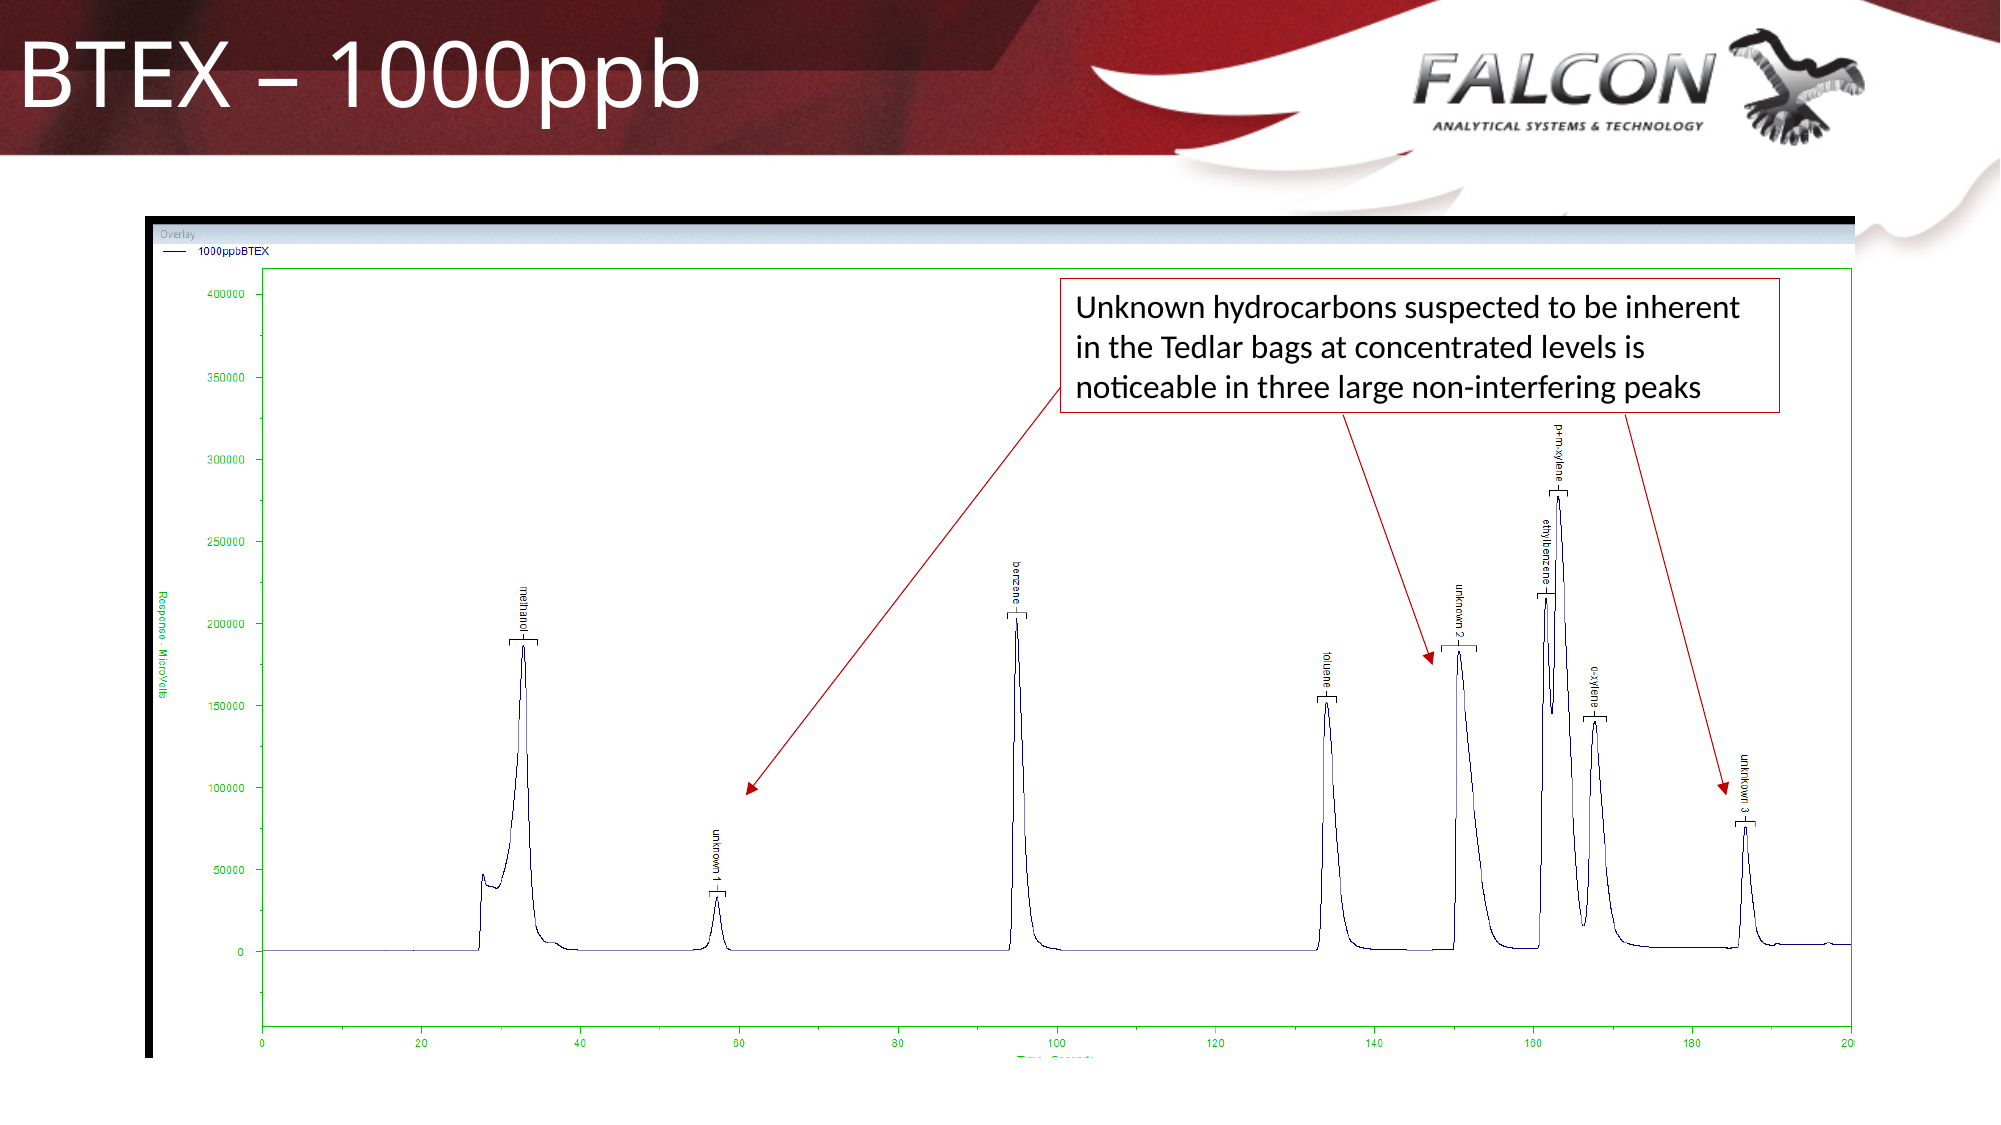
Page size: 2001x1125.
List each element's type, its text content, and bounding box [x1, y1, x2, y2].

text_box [1343, 414, 1433, 665]
picture [0, 0, 2001, 1125]
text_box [1625, 414, 1727, 796]
title BTEX – 1000ppb [1, 21, 1727, 239]
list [145, 216, 1855, 1059]
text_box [745, 386, 1061, 796]
